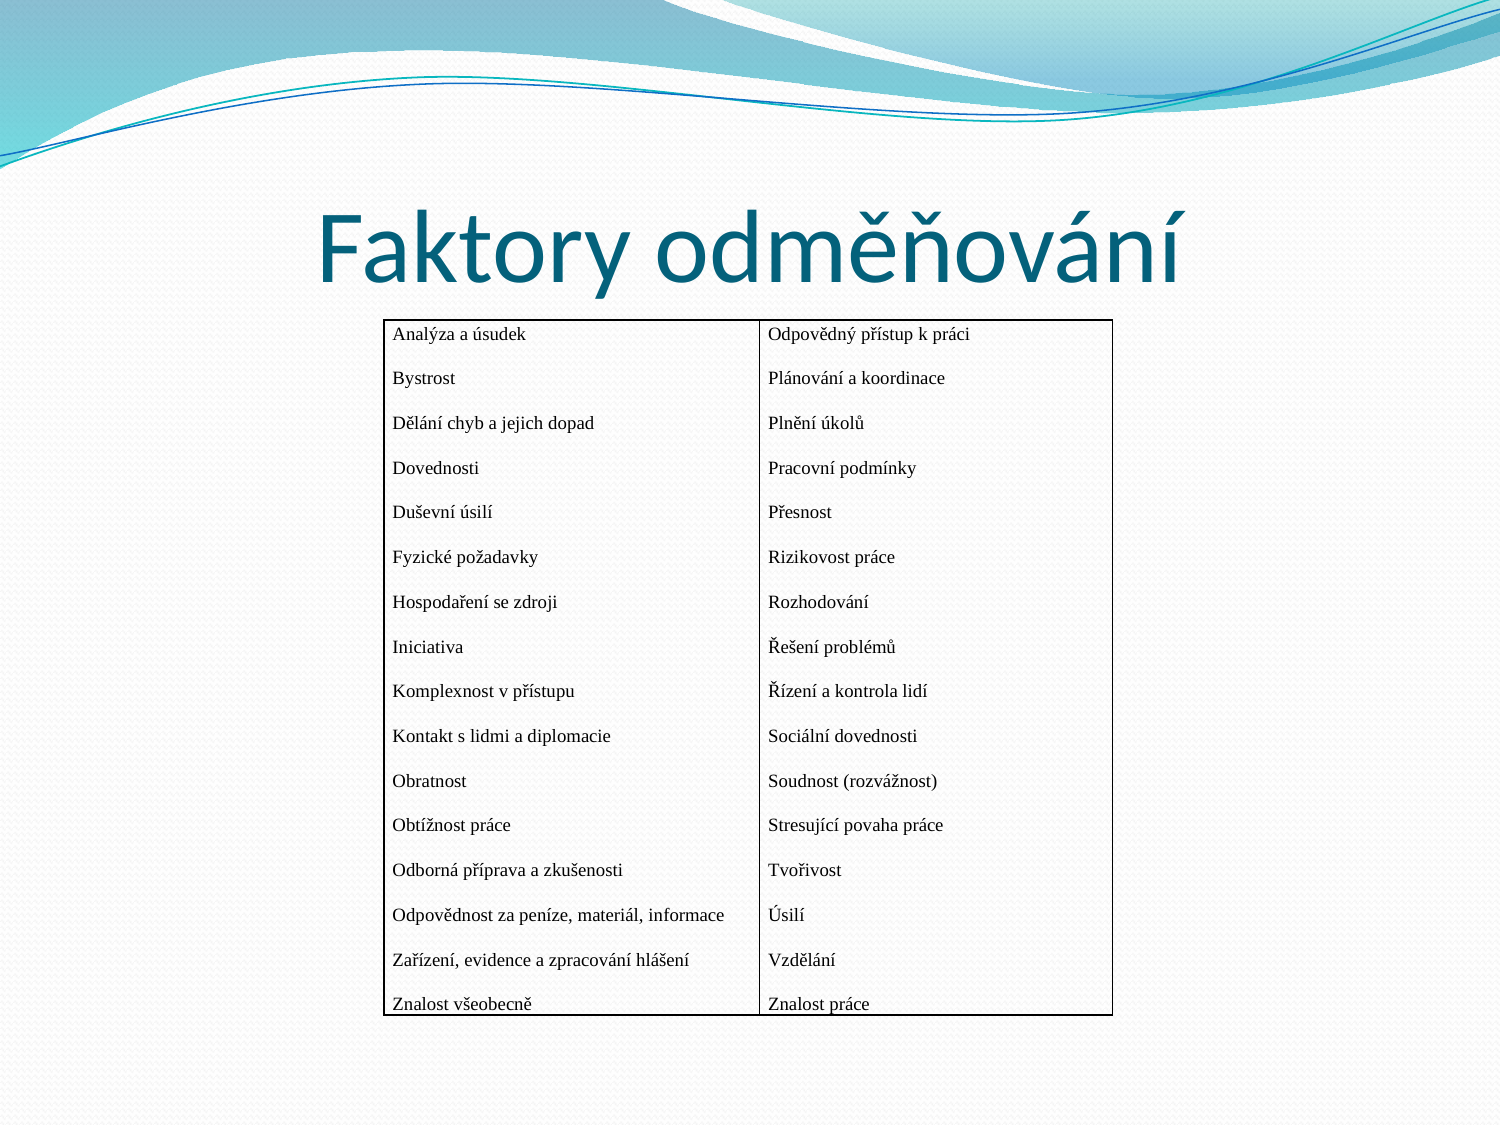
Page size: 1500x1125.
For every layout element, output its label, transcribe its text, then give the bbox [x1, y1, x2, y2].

title Faktory odměňování [75, 115, 1425, 303]
table_header Odpovědný přístup k práci Plánování a koordinace Plnění úkolů Pracovní podmínky Přesnost Rizikovost práce Rozhodování Řešení problémů Řízení a kontrola lidí Sociální dovednosti Soudnost (rozvážnost) Stresující povaha práce Tvořivost Úsilí Vzdělání Znalost práce [760, 321, 1112, 1014]
table_header Analýza a úsudek Bystrost Dělání chyb a jejich dopad Dovednosti Duševní úsilí Fyzické požadavky Hospodaření se zdroji Iniciativa Komplexnost v přístupu Kontakt s lidmi a diplomacie Obratnost Obtížnost práce Odborná příprava a zkušenosti Odpovědnost za peníze, materiál, informace Zařízení, evidence a zpracování hlášení Znalost všeobecně [385, 321, 759, 1014]
